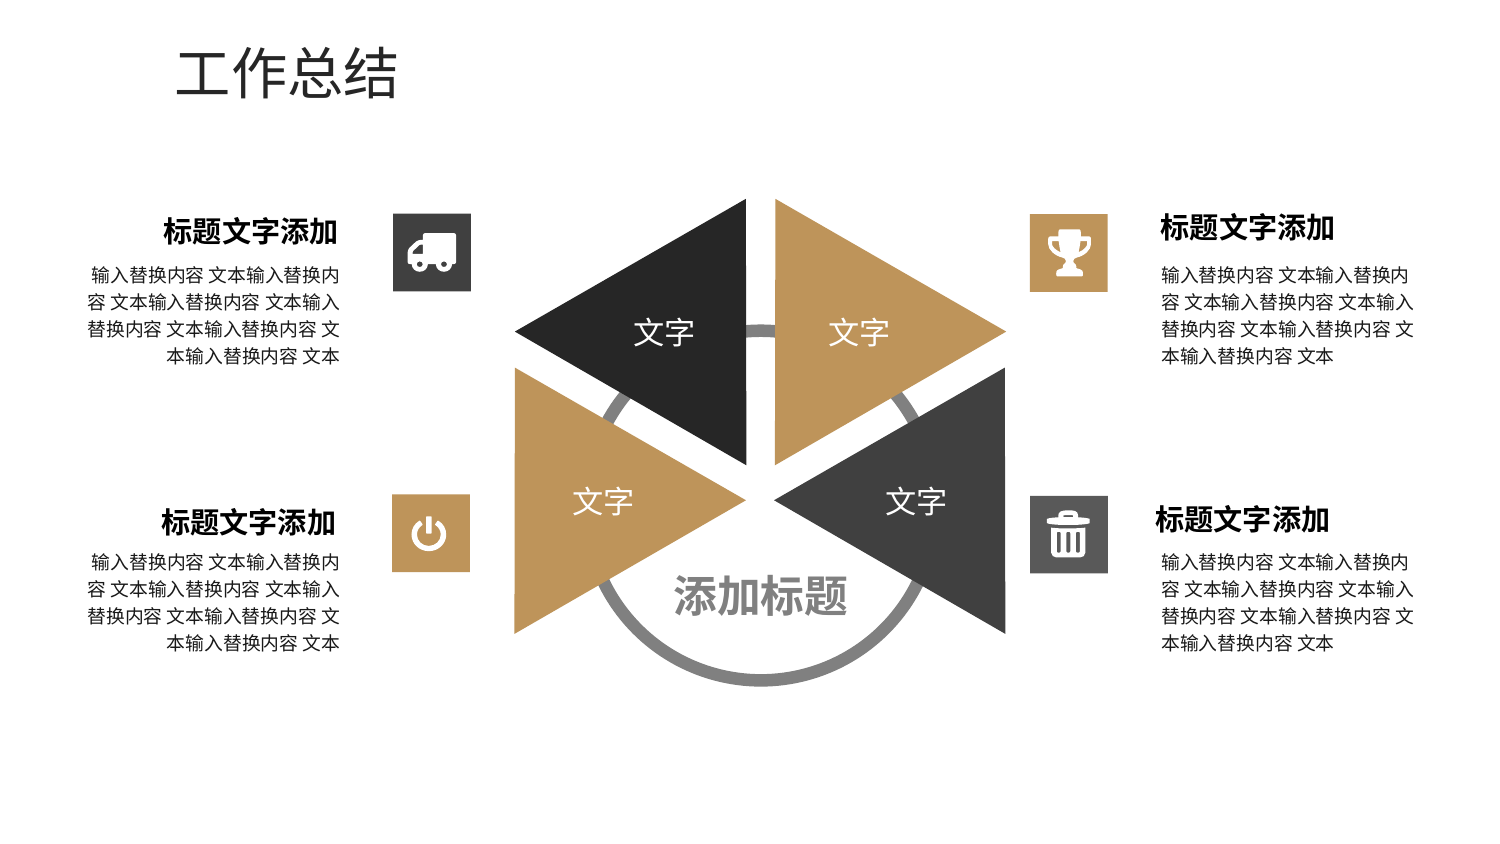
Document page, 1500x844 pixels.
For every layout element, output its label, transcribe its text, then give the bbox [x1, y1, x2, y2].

text_box 输入替换内容 文本输入替换内容 文本输入替换内容 文本输入替换内容 文本输入替换内容 文本输入替换内容 文本 [1150, 541, 1434, 688]
text_box 标题文字添加 [1149, 203, 1462, 250]
text_box 输入替换内容 文本输入替换内容 文本输入替换内容 文本输入替换内容 文本输入替换内容 文本输入替换内容 文本 [67, 253, 351, 401]
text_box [1007, 213, 1108, 574]
text_box 输入替换内容 文本输入替换内容 文本输入替换内容 文本输入替换内容 文本输入替换内容 文本输入替换内容 文本 [67, 541, 351, 688]
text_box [392, 213, 514, 574]
text_box 标题文字添加 [38, 207, 351, 254]
text_box 工作总结 [163, 32, 450, 112]
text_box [514, 198, 1007, 681]
text_box 输入替换内容 文本输入替换内容 文本输入替换内容 文本输入替换内容 文本输入替换内容 文本输入替换内容 文本 [1150, 253, 1434, 430]
text_box 标题文字添加 [1108, 495, 1399, 542]
text_box 标题文字添加 [35, 499, 348, 546]
